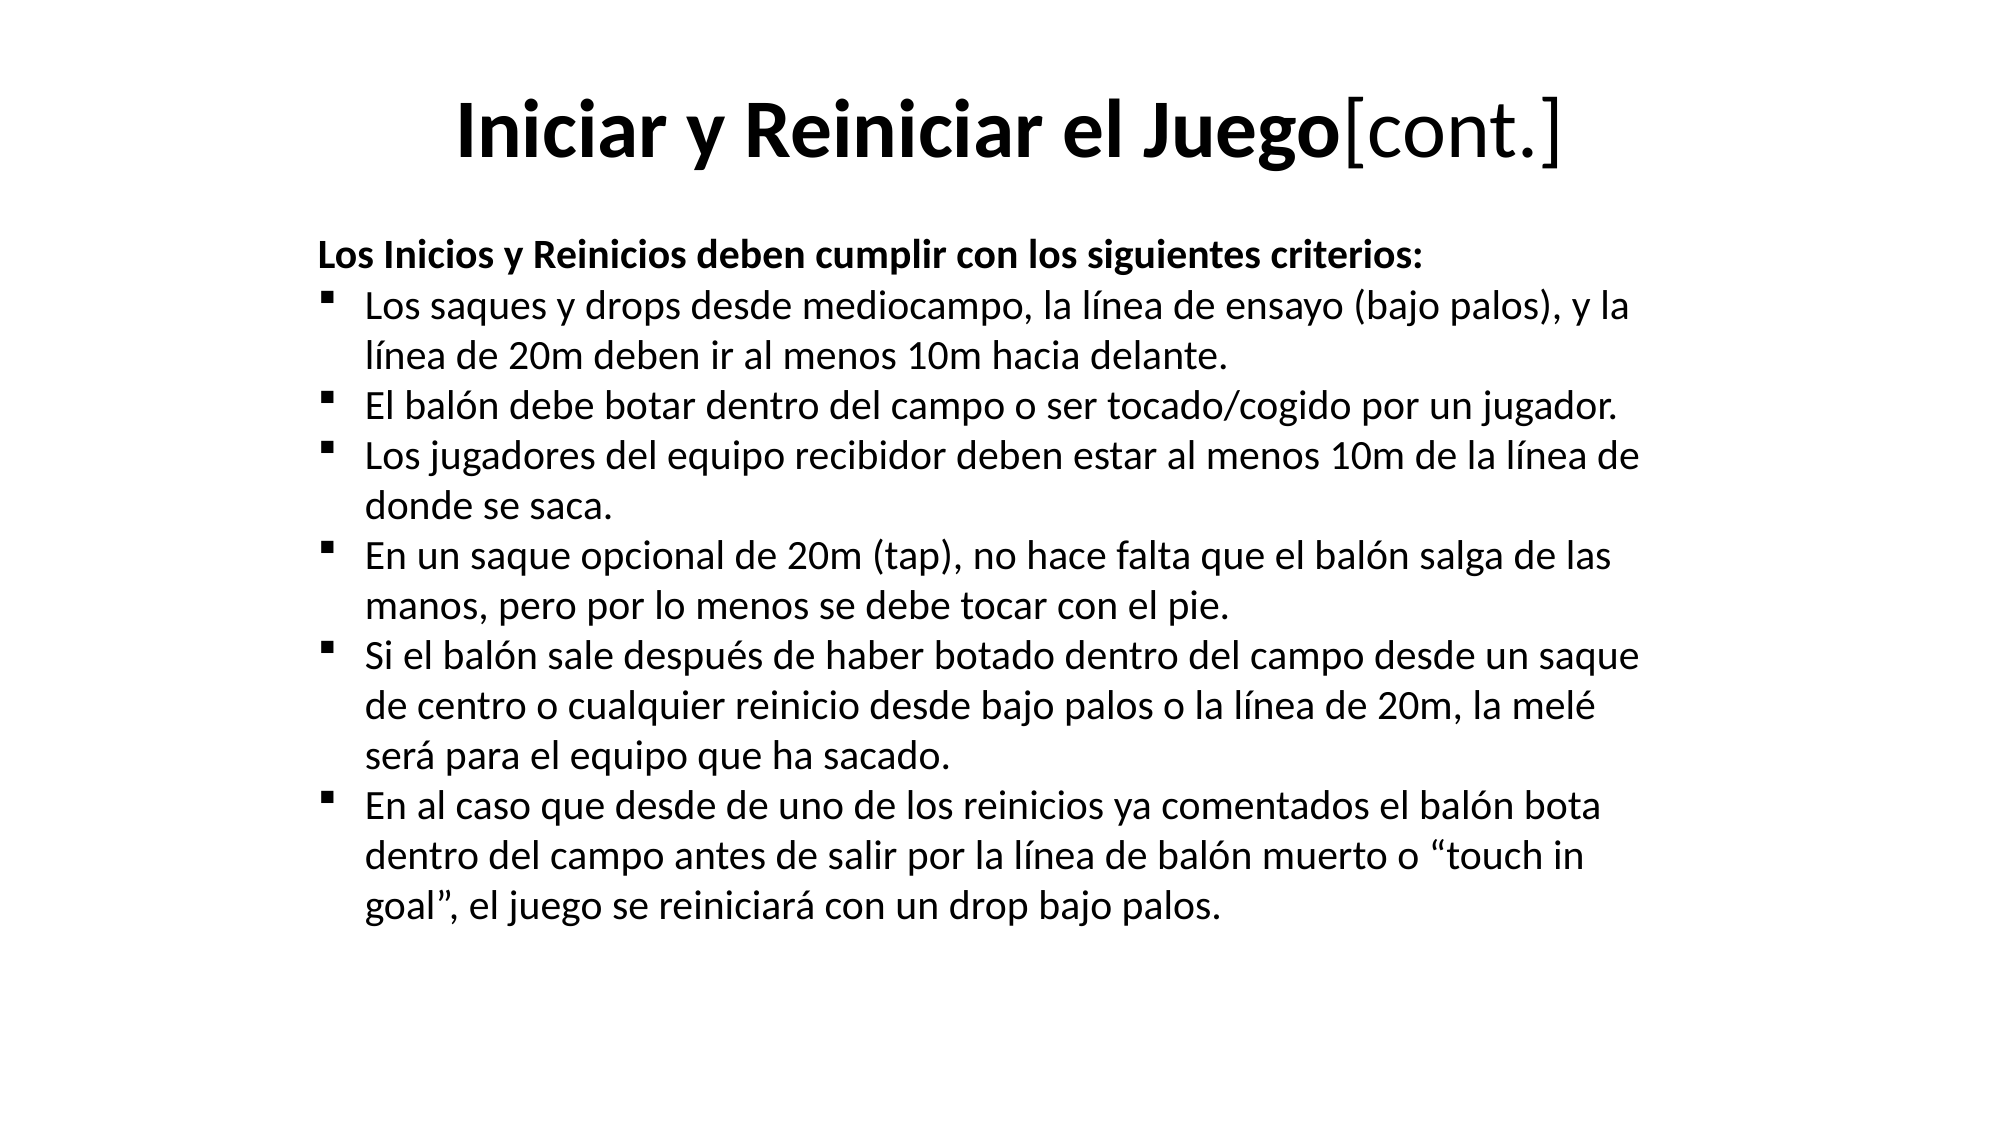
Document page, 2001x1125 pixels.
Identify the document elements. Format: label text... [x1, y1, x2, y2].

text_box Los Inicios y Reinicios deben cumplir con los siguientes criterios: Los saques y drops desde mediocampo, la línea de ensayo (bajo palos), y la línea de 20m deben ir al menos 10m hacia delante. El balón debe botar dentro del campo o ser tocado/cogido por un jugador. Los jugadores del equipo recibidor deben estar al menos 10m de la línea de donde se saca. En un saque opcional de 20m (tap), no hace falta que el balón salga de las manos, pero por lo menos se debe tocar con el pie. Si el balón sale después de haber botado dentro del campo desde un saque de centro o cualquier reinicio desde bajo palos o la línea de 20m, la melé será para el equipo que ha sacado. En al caso que desde de uno de los reinicios ya comentados el balón bota dentro del campo antes de salir por la línea de balón muerto o “touch in goal”, el juego se reiniciará con un drop bajo palos. [303, 219, 1686, 935]
text_box Iniciar y Reiniciar el Juego[cont.] [249, 66, 1750, 182]
